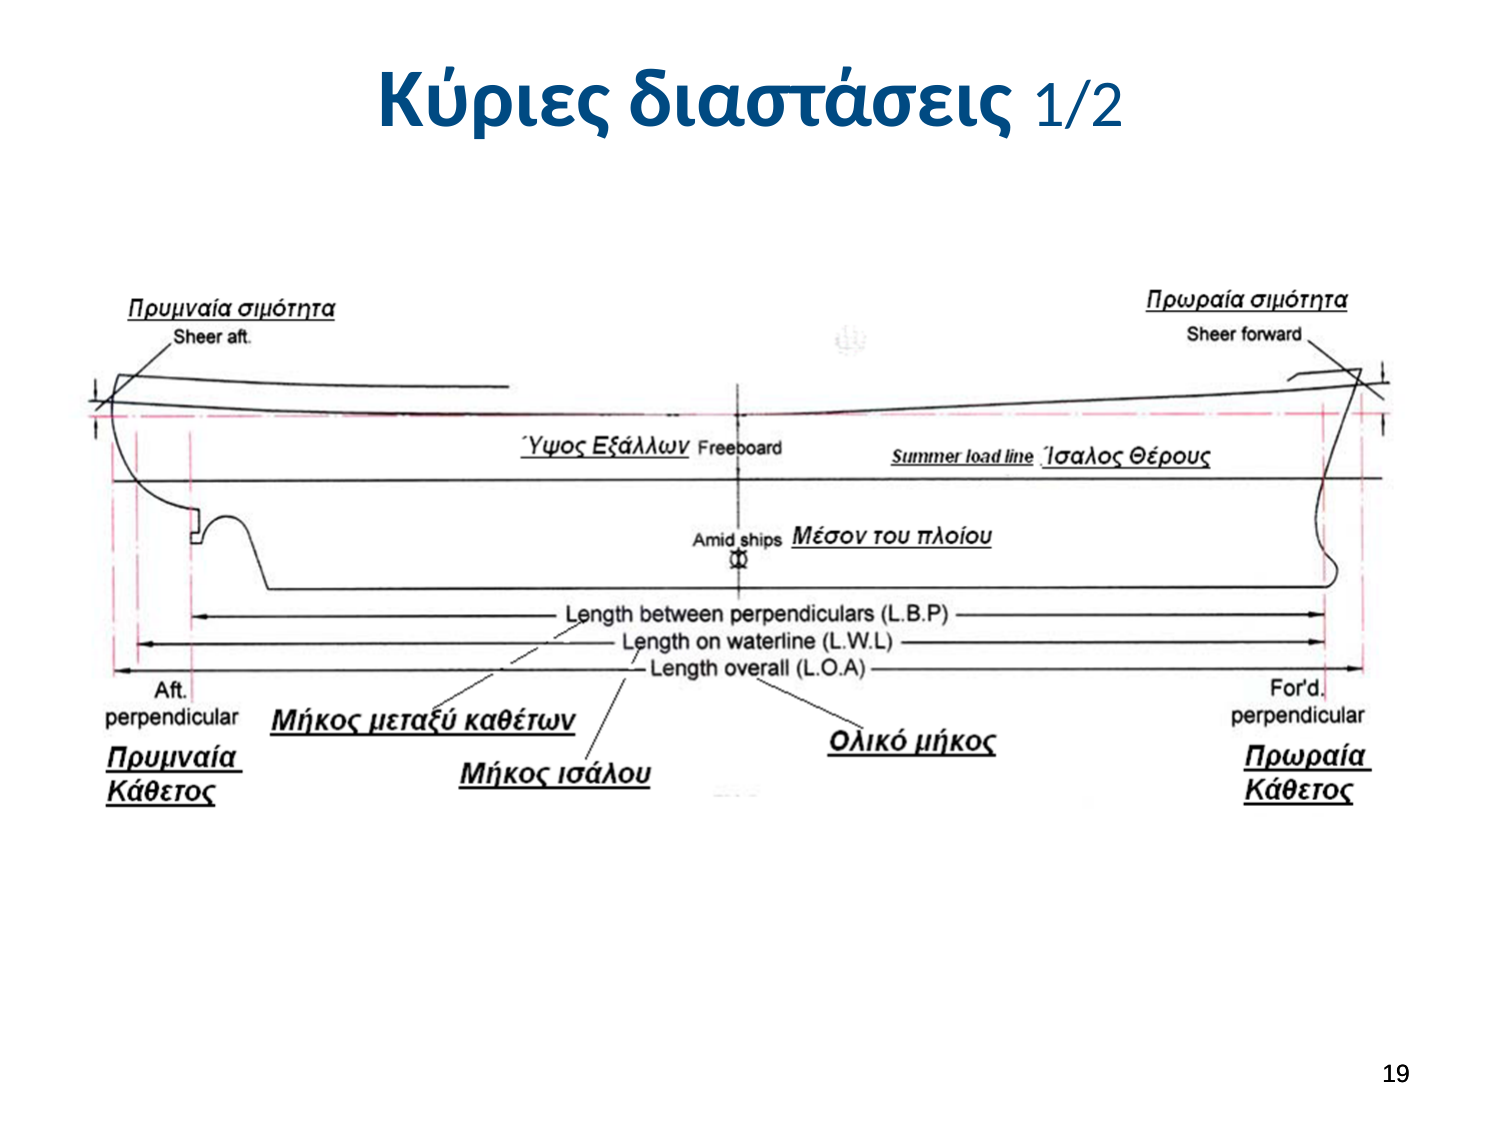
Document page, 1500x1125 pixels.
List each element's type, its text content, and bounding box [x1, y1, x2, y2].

text_box 18 [1074, 1042, 1425, 1103]
title Κύριες διαστάσεις 1/2 [76, 19, 1427, 169]
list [64, 278, 1415, 835]
